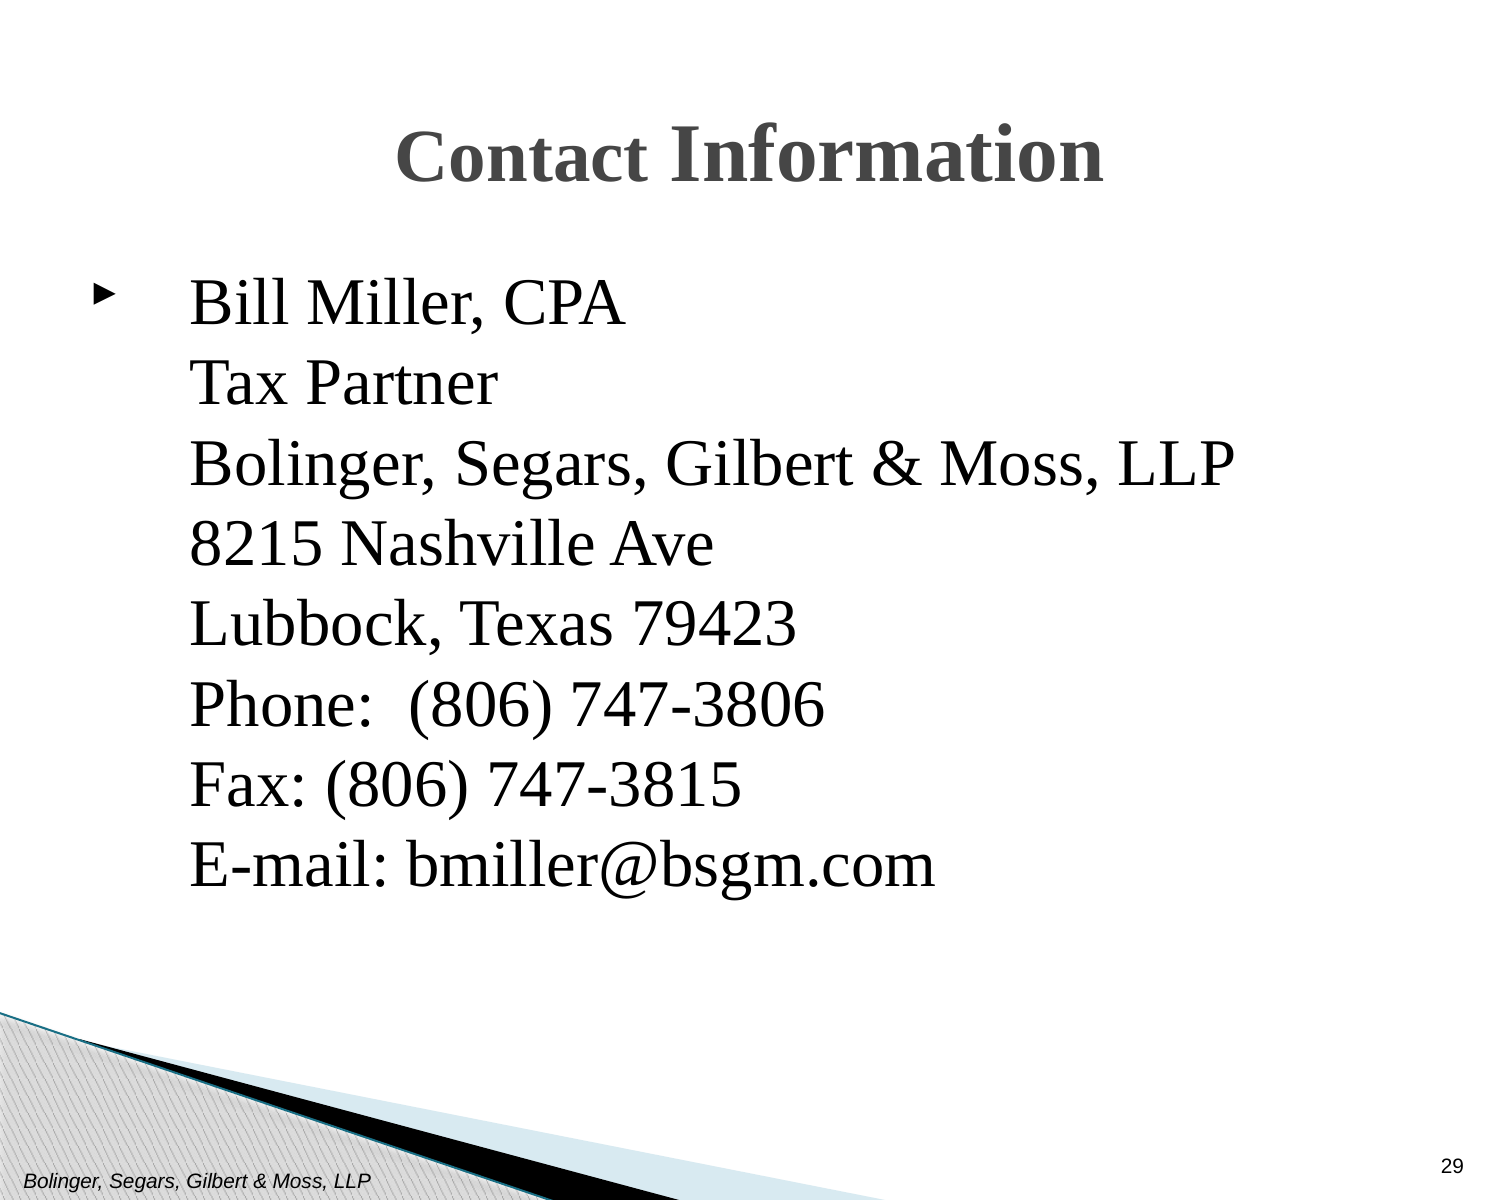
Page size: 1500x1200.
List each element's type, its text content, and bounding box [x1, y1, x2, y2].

list Bill Miller, CPA Tax Partner Bolinger, Segars, Gilbert & Moss, LLP 8215 Nashville Ave Lubbock, Texas 79423 Phone: (806) 747-3806 Fax: (806) 747-3815 E-mail: bmiller@bsgm.com [75, 259, 1425, 1052]
title Contact Information [75, 48, 1425, 249]
footer Bolinger, Segars, Gilbert & Moss, LLP [0, 1136, 386, 1200]
slide_number 29 [1418, 1121, 1479, 1186]
